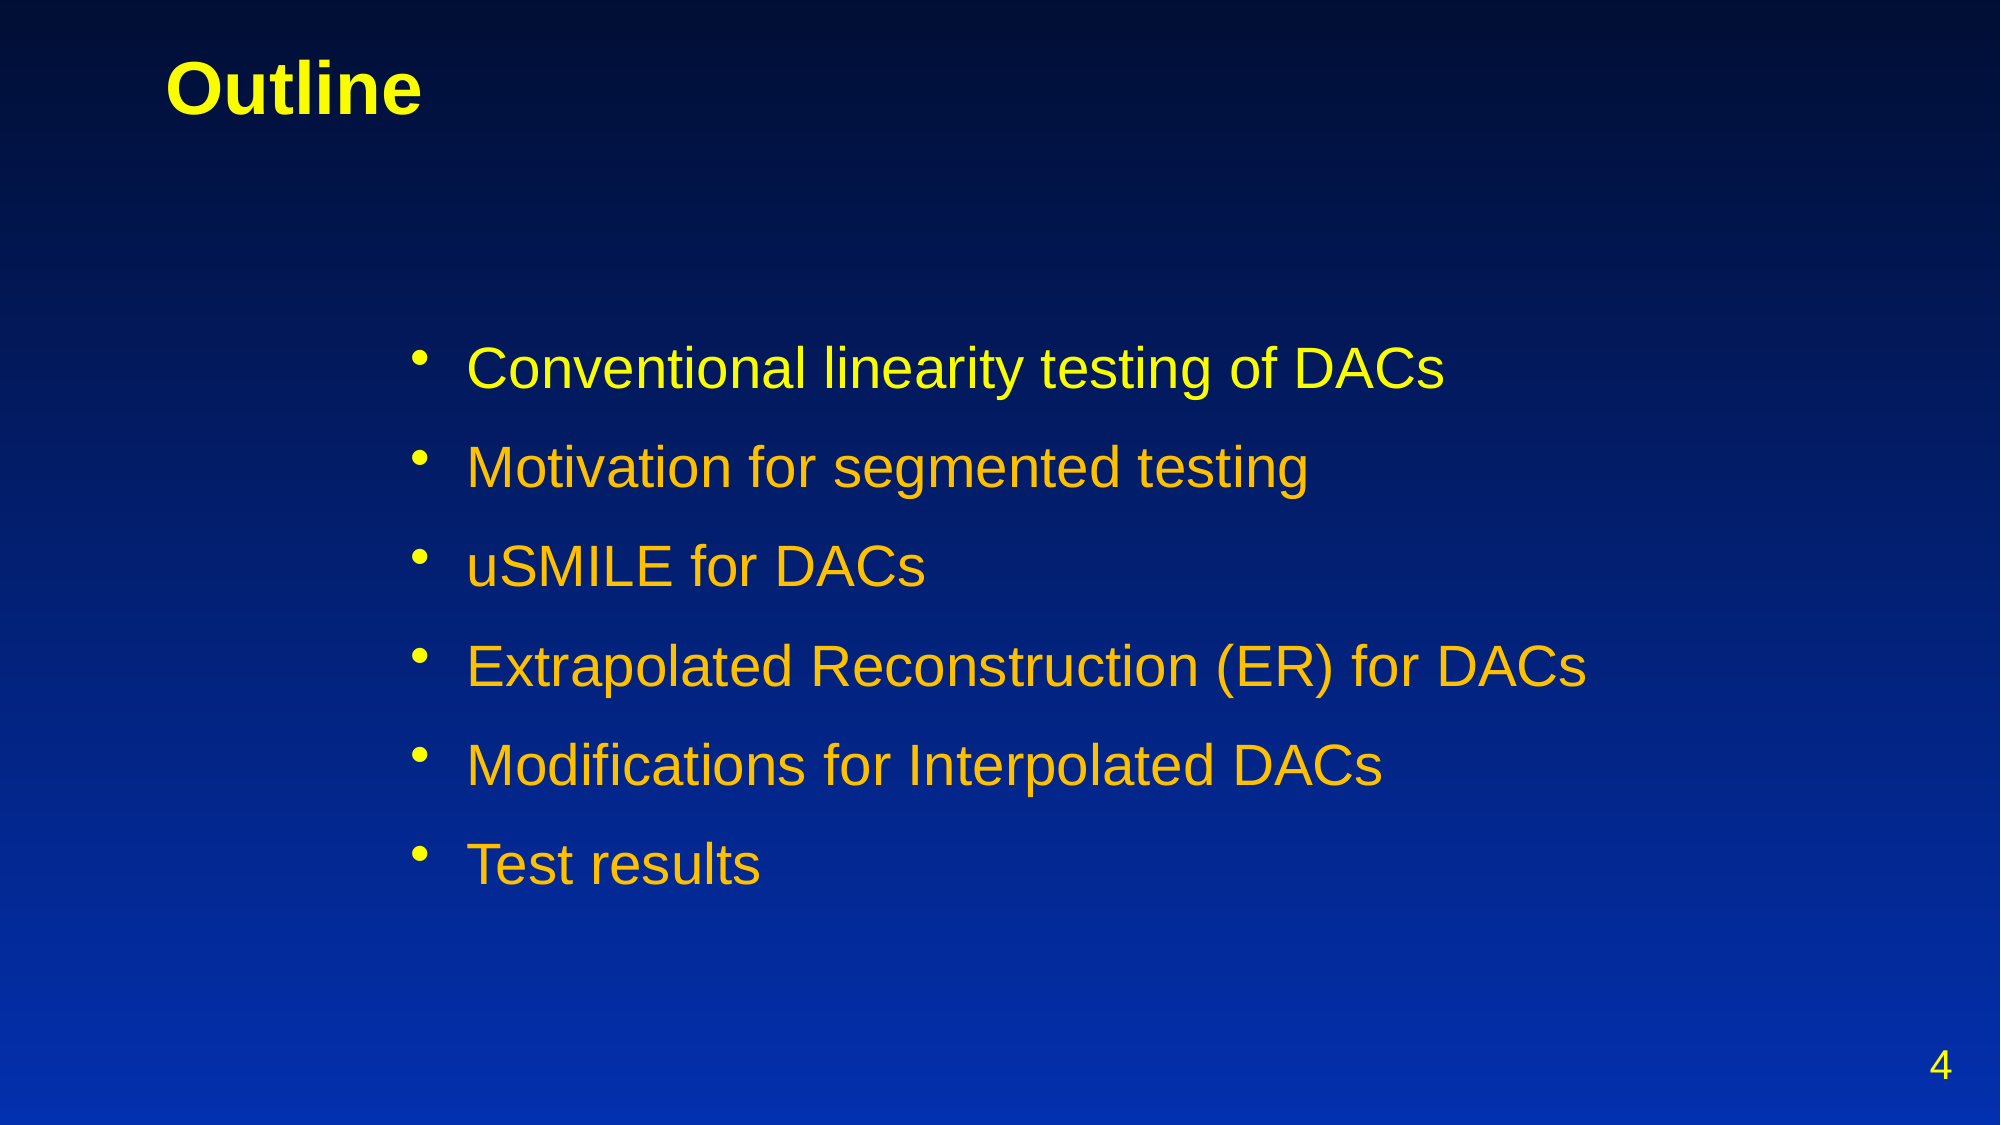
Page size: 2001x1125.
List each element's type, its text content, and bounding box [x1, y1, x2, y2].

title Outline [150, 37, 1850, 138]
list Conventional linearity testing of DACs Motivation for segmented testing uSMILE for DACs Extrapolated Reconstruction (ER) for DACs Modifications for Interpolated DACs Test results [150, 200, 1850, 1009]
slide_number 4 [1759, 1024, 1969, 1101]
